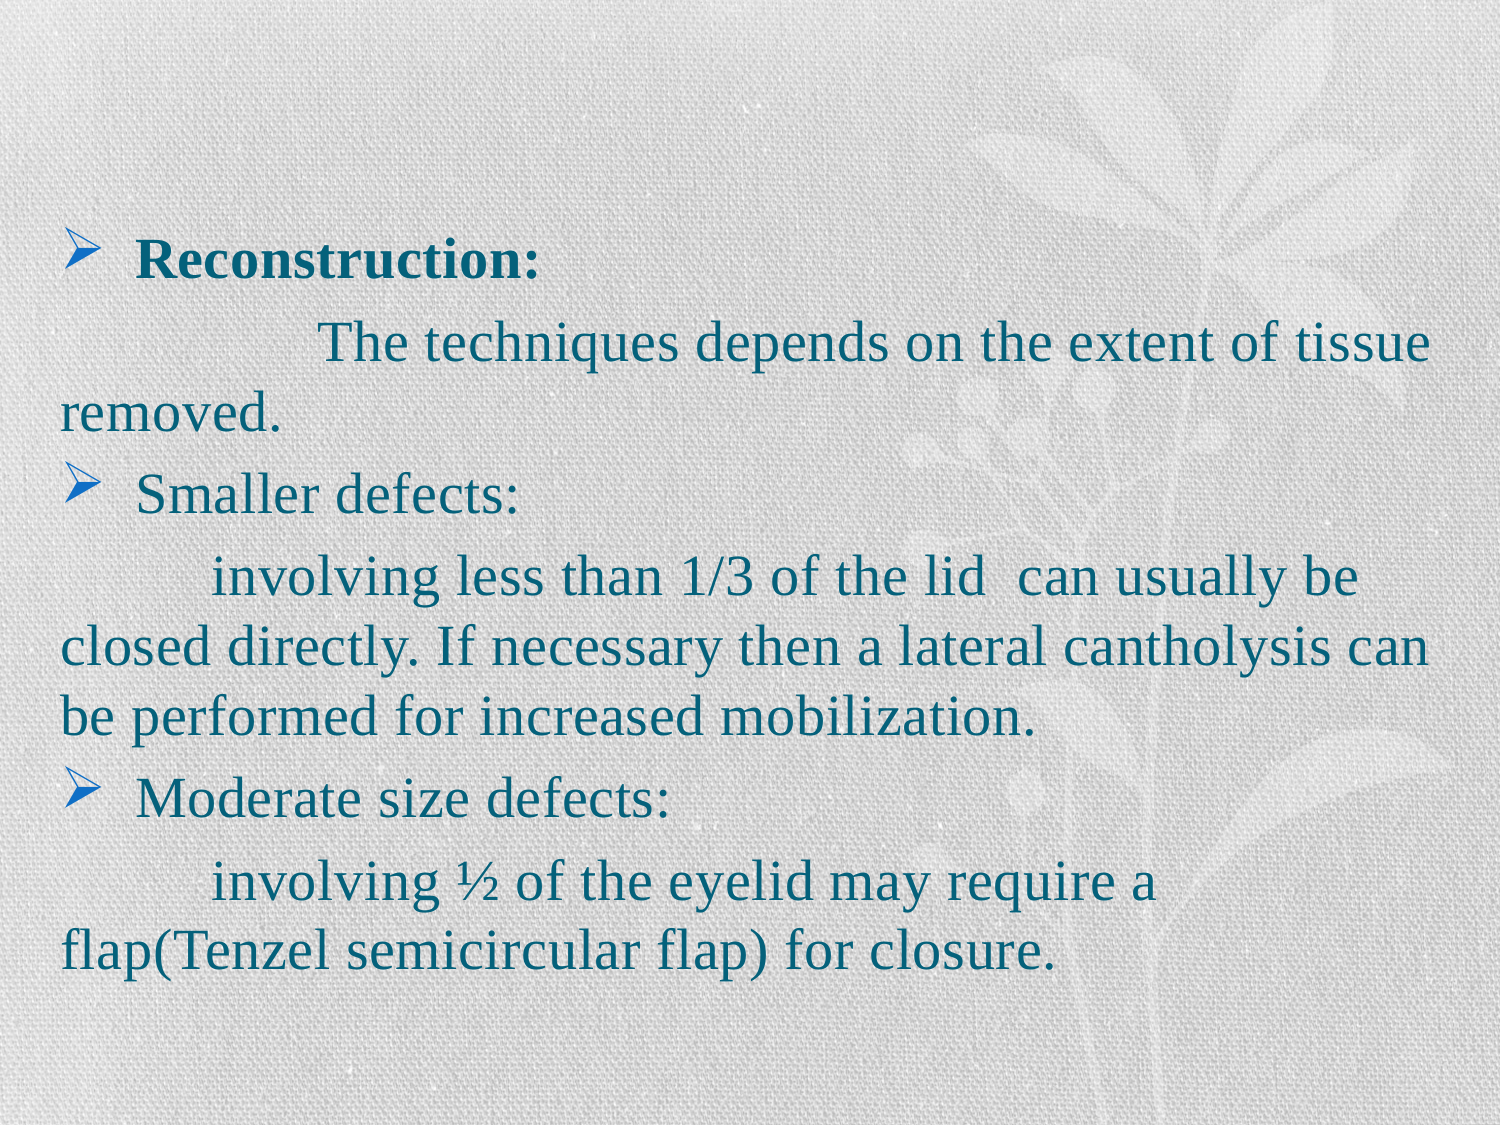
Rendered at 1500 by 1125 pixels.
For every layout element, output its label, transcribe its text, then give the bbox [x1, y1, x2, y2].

list Reconstruction: The techniques depends on the extent of tissue removed. Smaller defects: involving less than 1/3 of the lid can usually be closed directly. If necessary then a lateral cantholysis can be performed for increased mobilization. Moderate size defects: involving ½ of the eyelid may require a flap(Tenzel semicircular flap) for closure. [45, 213, 1455, 1023]
